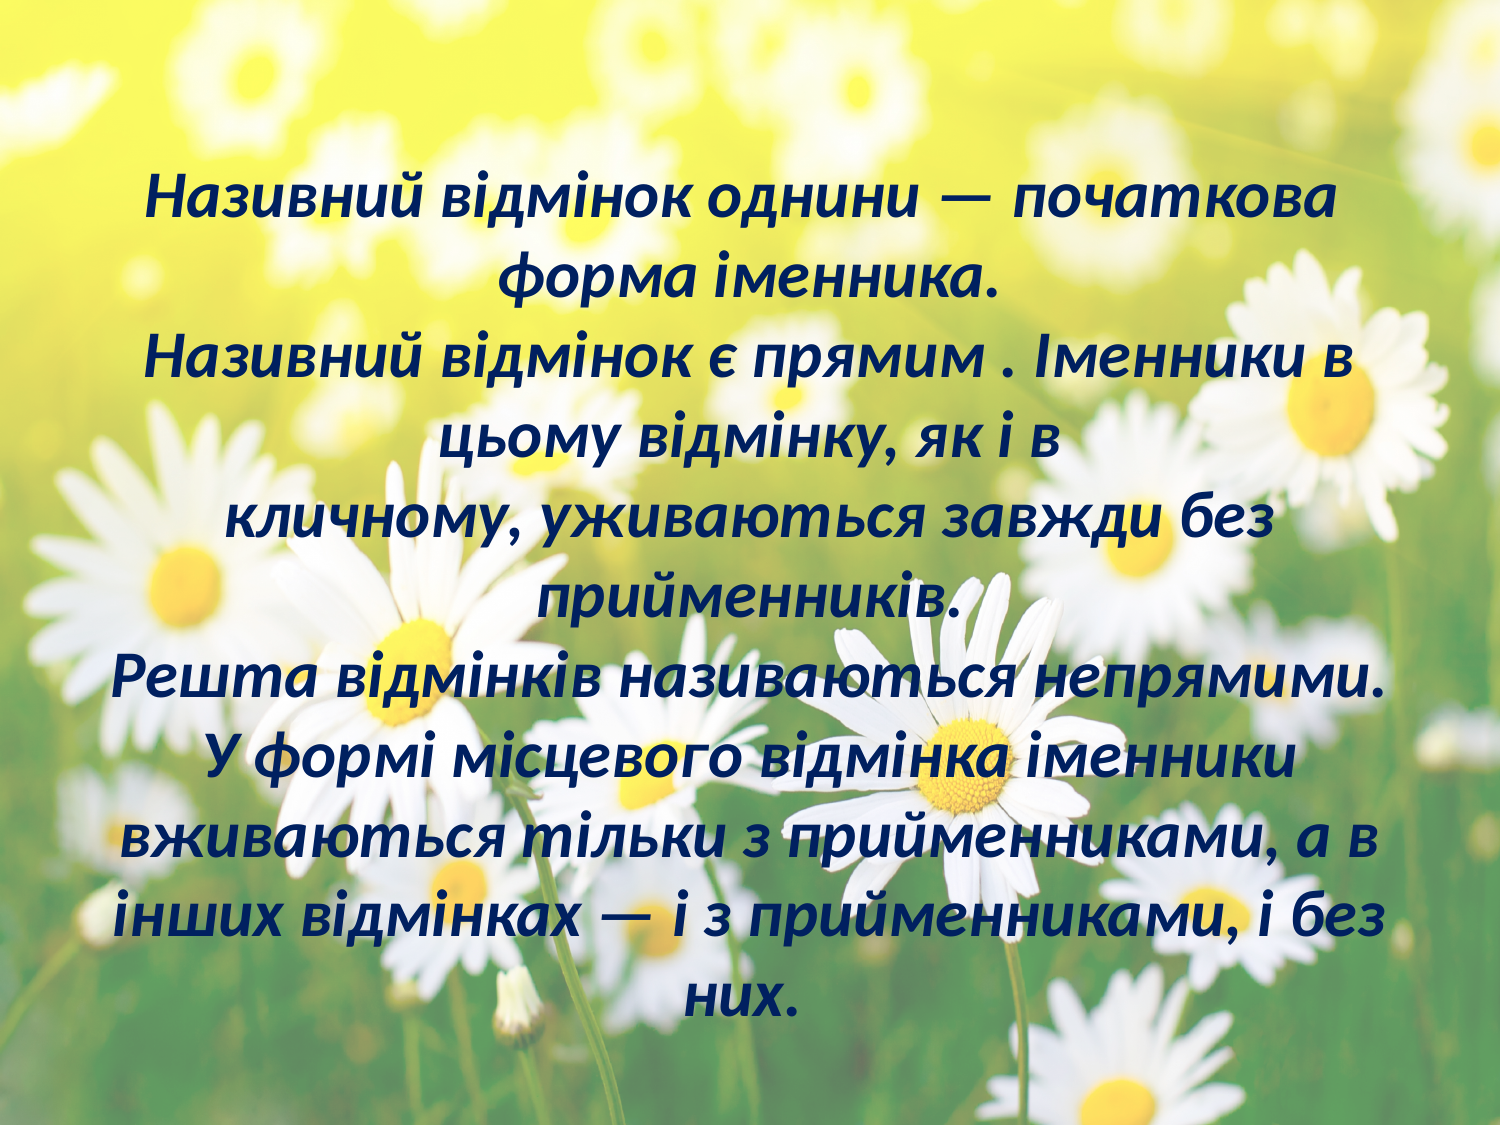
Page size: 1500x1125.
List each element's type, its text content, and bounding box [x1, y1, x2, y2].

title Називний відмінок однини — початкова форма іменника. Називний відмінок є прямим . Іменники в цьому відмінку, як і в кличному, уживаються завжди без прийменників. Решта відмінків називаються непрямими. У формі місцевого відмінка іменники вживаються тільки з прийменниками, а в інших відмінках — і з прийменниками, і без них. [75, 45, 1425, 976]
